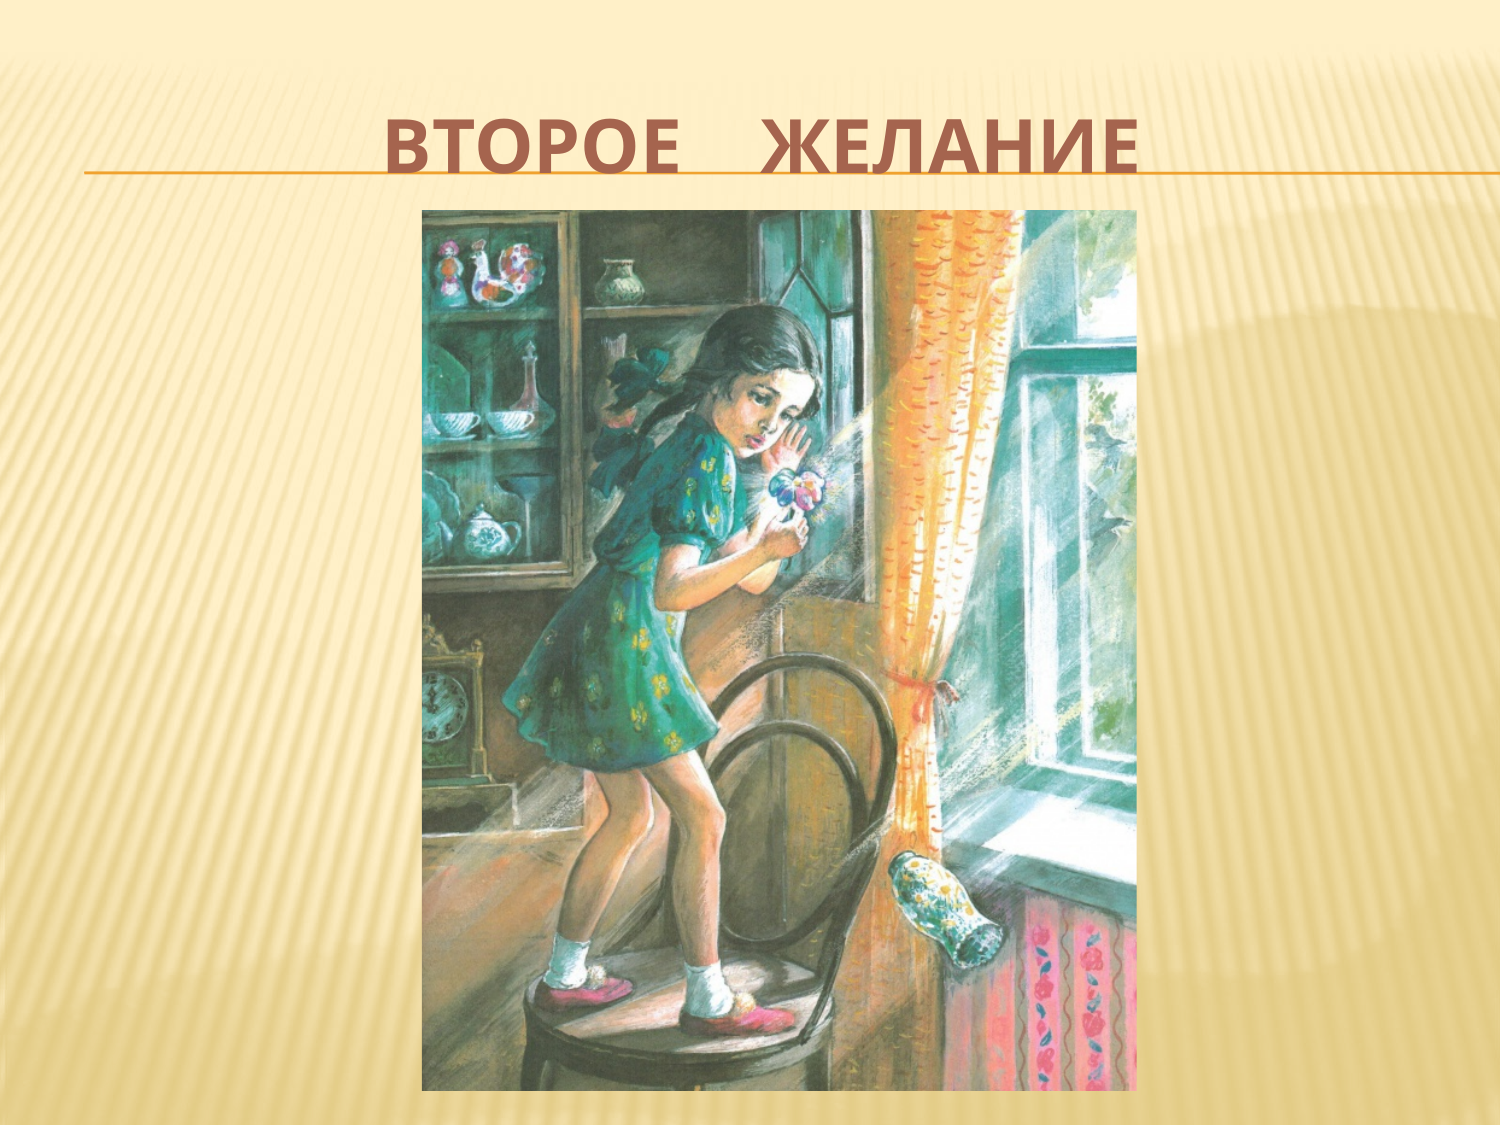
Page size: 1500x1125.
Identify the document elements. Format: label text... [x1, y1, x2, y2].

title второе желание [49, 75, 1475, 213]
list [421, 210, 1138, 1091]
